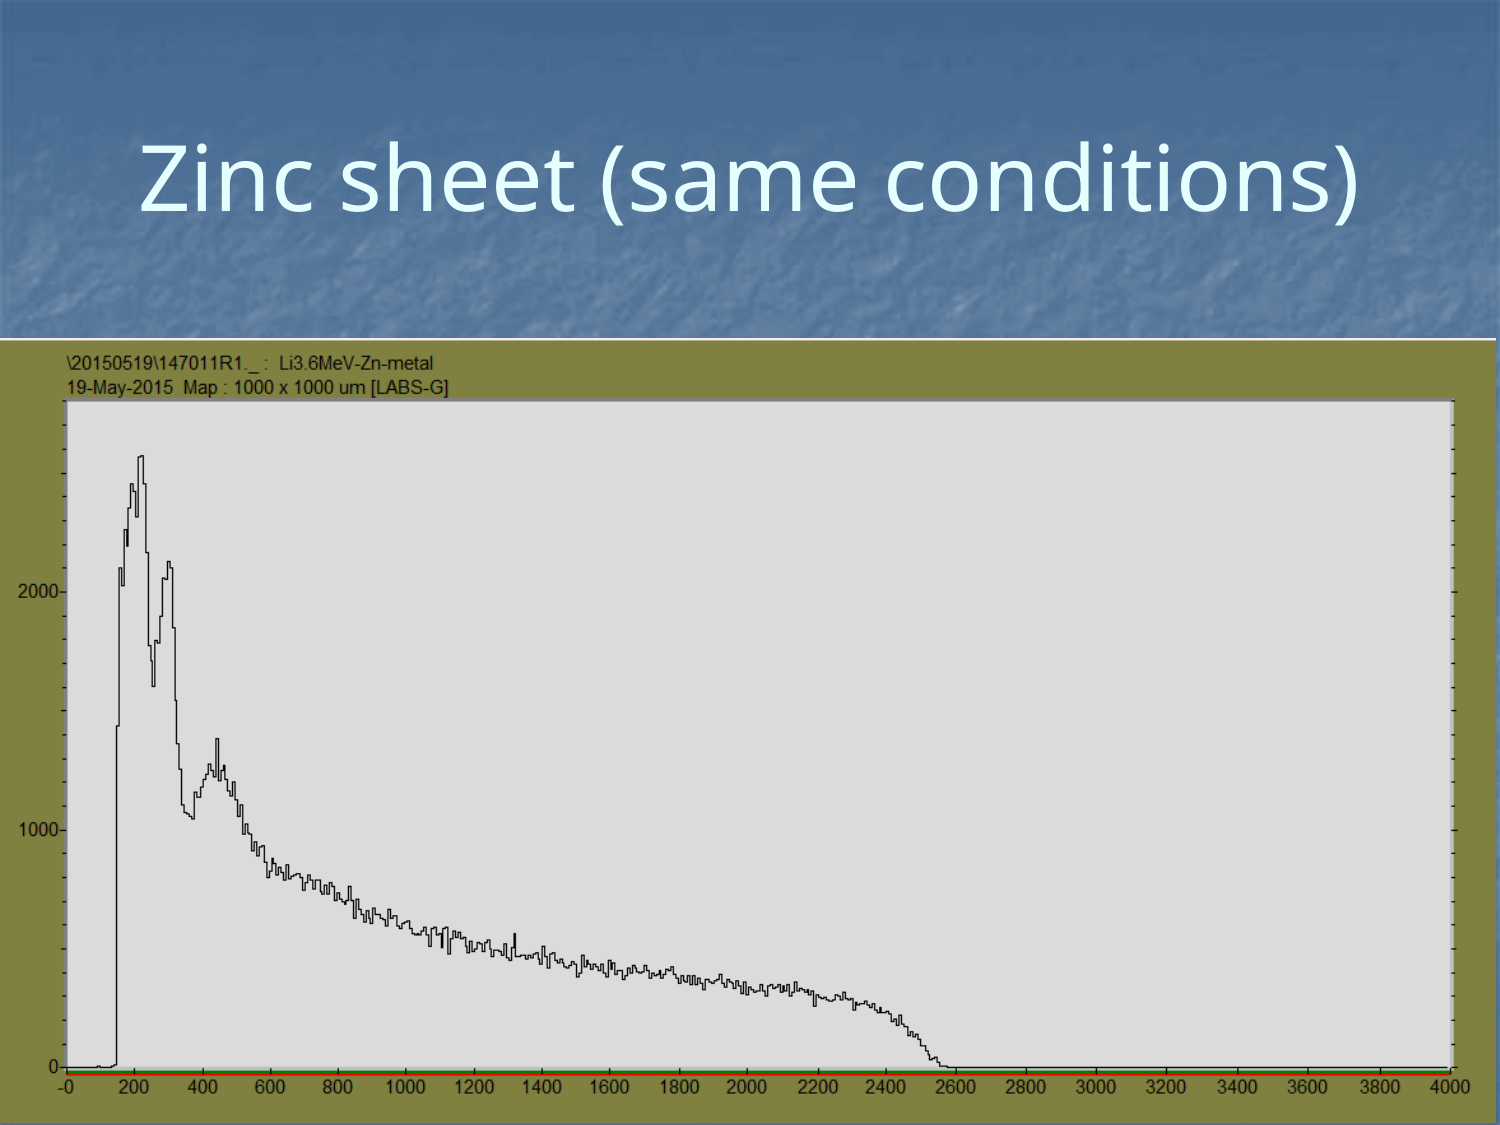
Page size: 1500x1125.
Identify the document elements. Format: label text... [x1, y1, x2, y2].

title Zinc sheet (same conditions) [74, 62, 1426, 288]
picture [0, 338, 1496, 1124]
